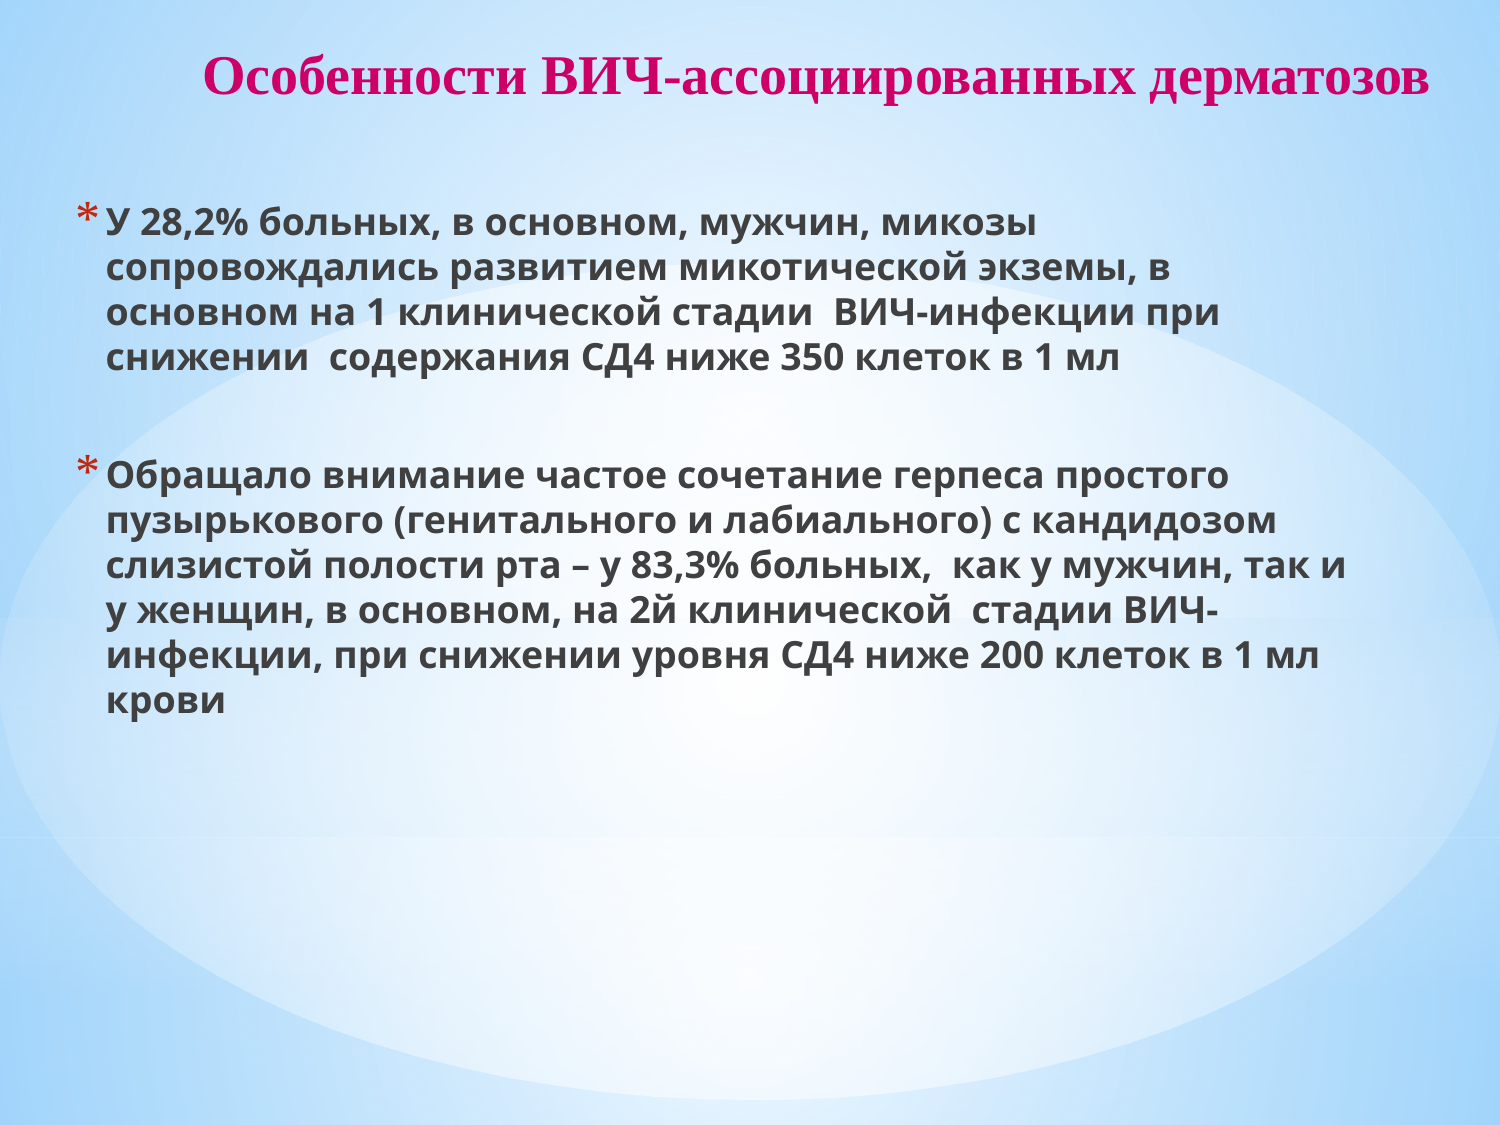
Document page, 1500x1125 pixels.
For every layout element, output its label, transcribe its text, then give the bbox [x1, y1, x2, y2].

title Особенности ВИЧ-ассоциированных дерматозов [0, 30, 1447, 161]
list У 28,2% больных, в основном, мужчин, микозы сопровождались развитием микотической экземы, в основном на 1 клинической стадии ВИЧ-инфекции при снижении содержания СД4 ниже 350 клеток в 1 мл Обращало внимание частое сочетание герпеса простого пузырькового (генитального и лабиального) с кандидозом слизистой полости рта – у 83,3% больных, как у мужчин, так и у женщин, в основном, на 2й клинической стадии ВИЧ-инфекции, при снижении уровня СД4 ниже 200 клеток в 1 мл крови [53, 190, 1388, 1047]
